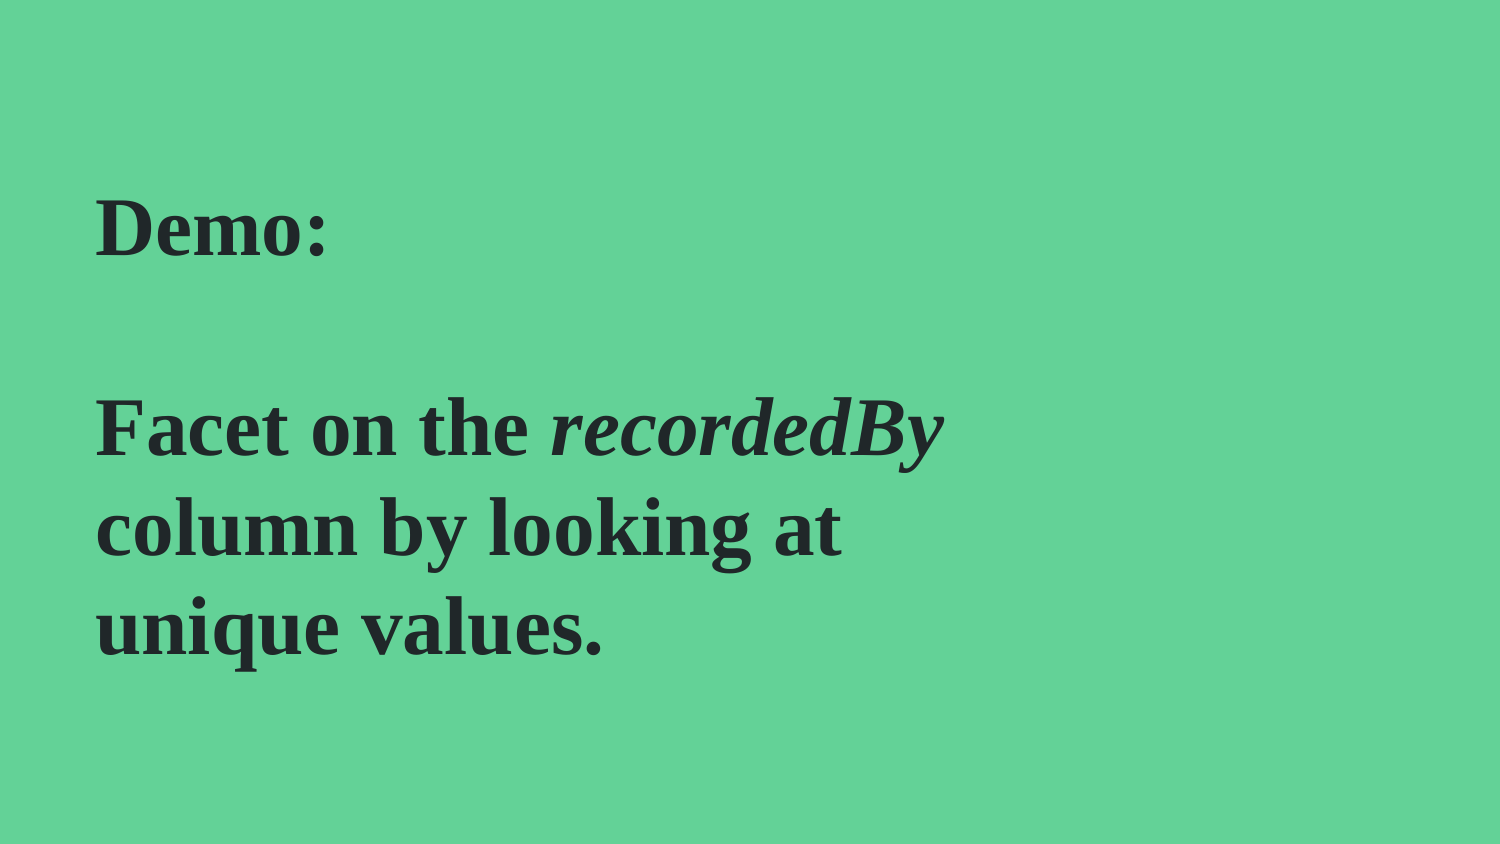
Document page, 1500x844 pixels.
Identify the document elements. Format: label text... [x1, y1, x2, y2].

title Demo: Facet on the recordedBy column by looking at unique values. [80, 86, 1032, 758]
